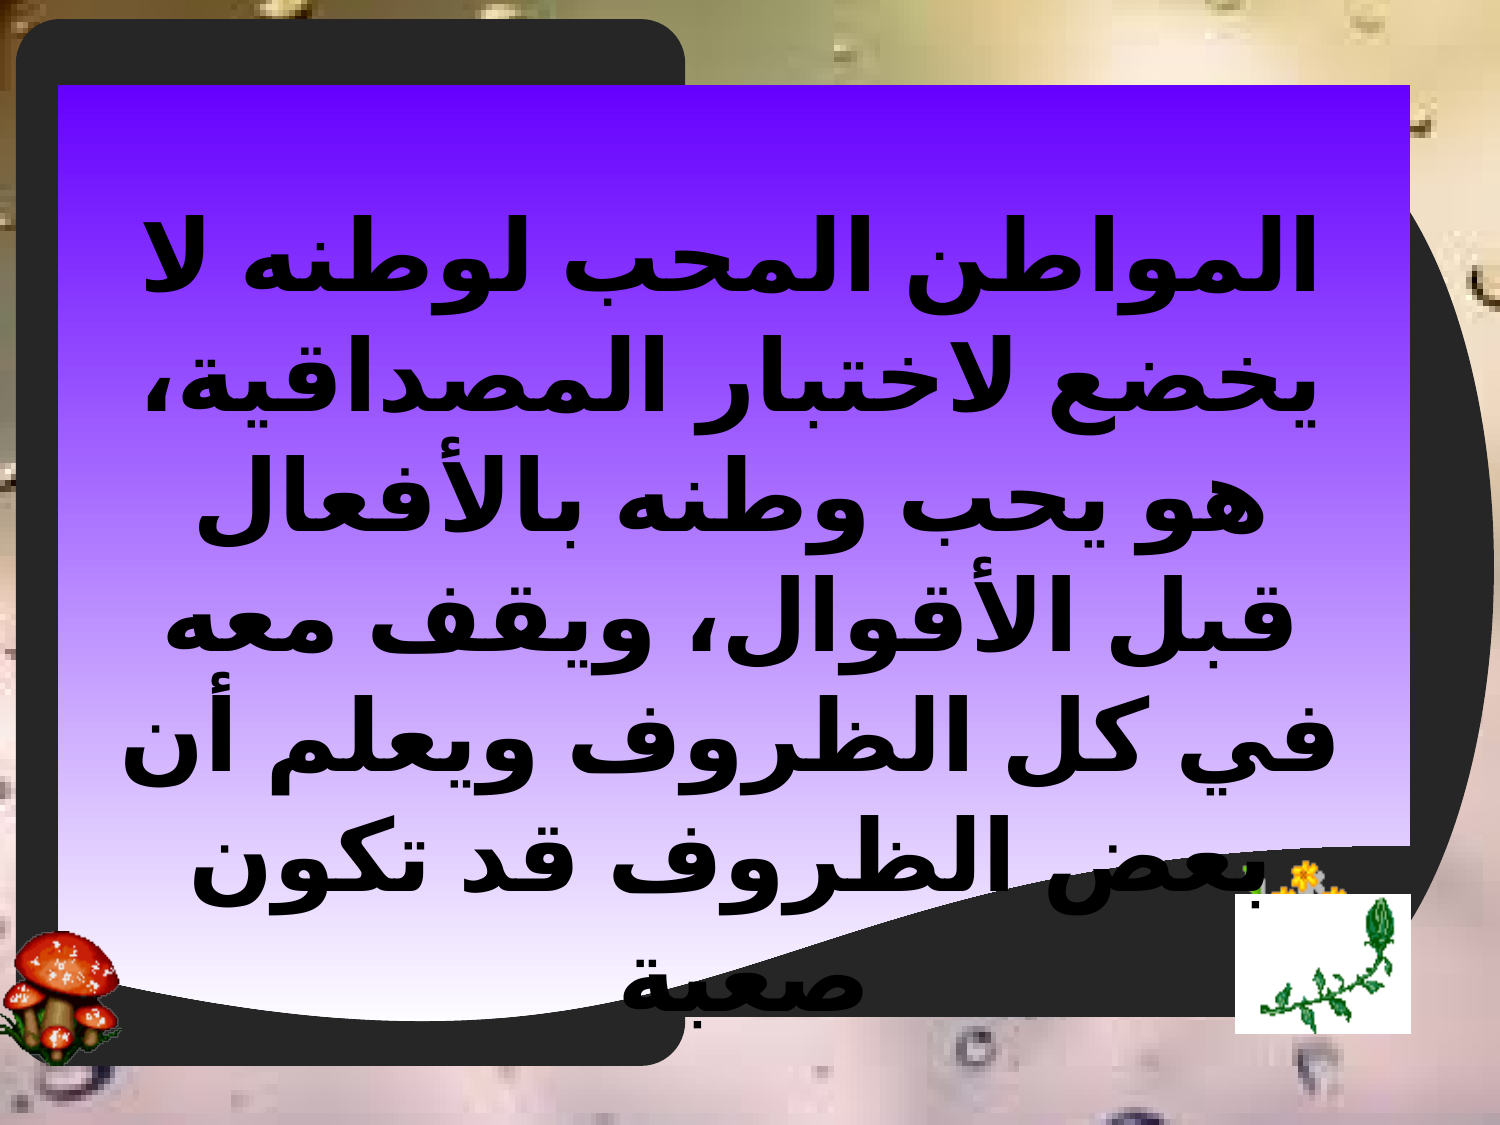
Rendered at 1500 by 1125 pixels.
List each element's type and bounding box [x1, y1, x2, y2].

text_box [0, 18, 1495, 1067]
picture [0, 0, 1500, 1125]
